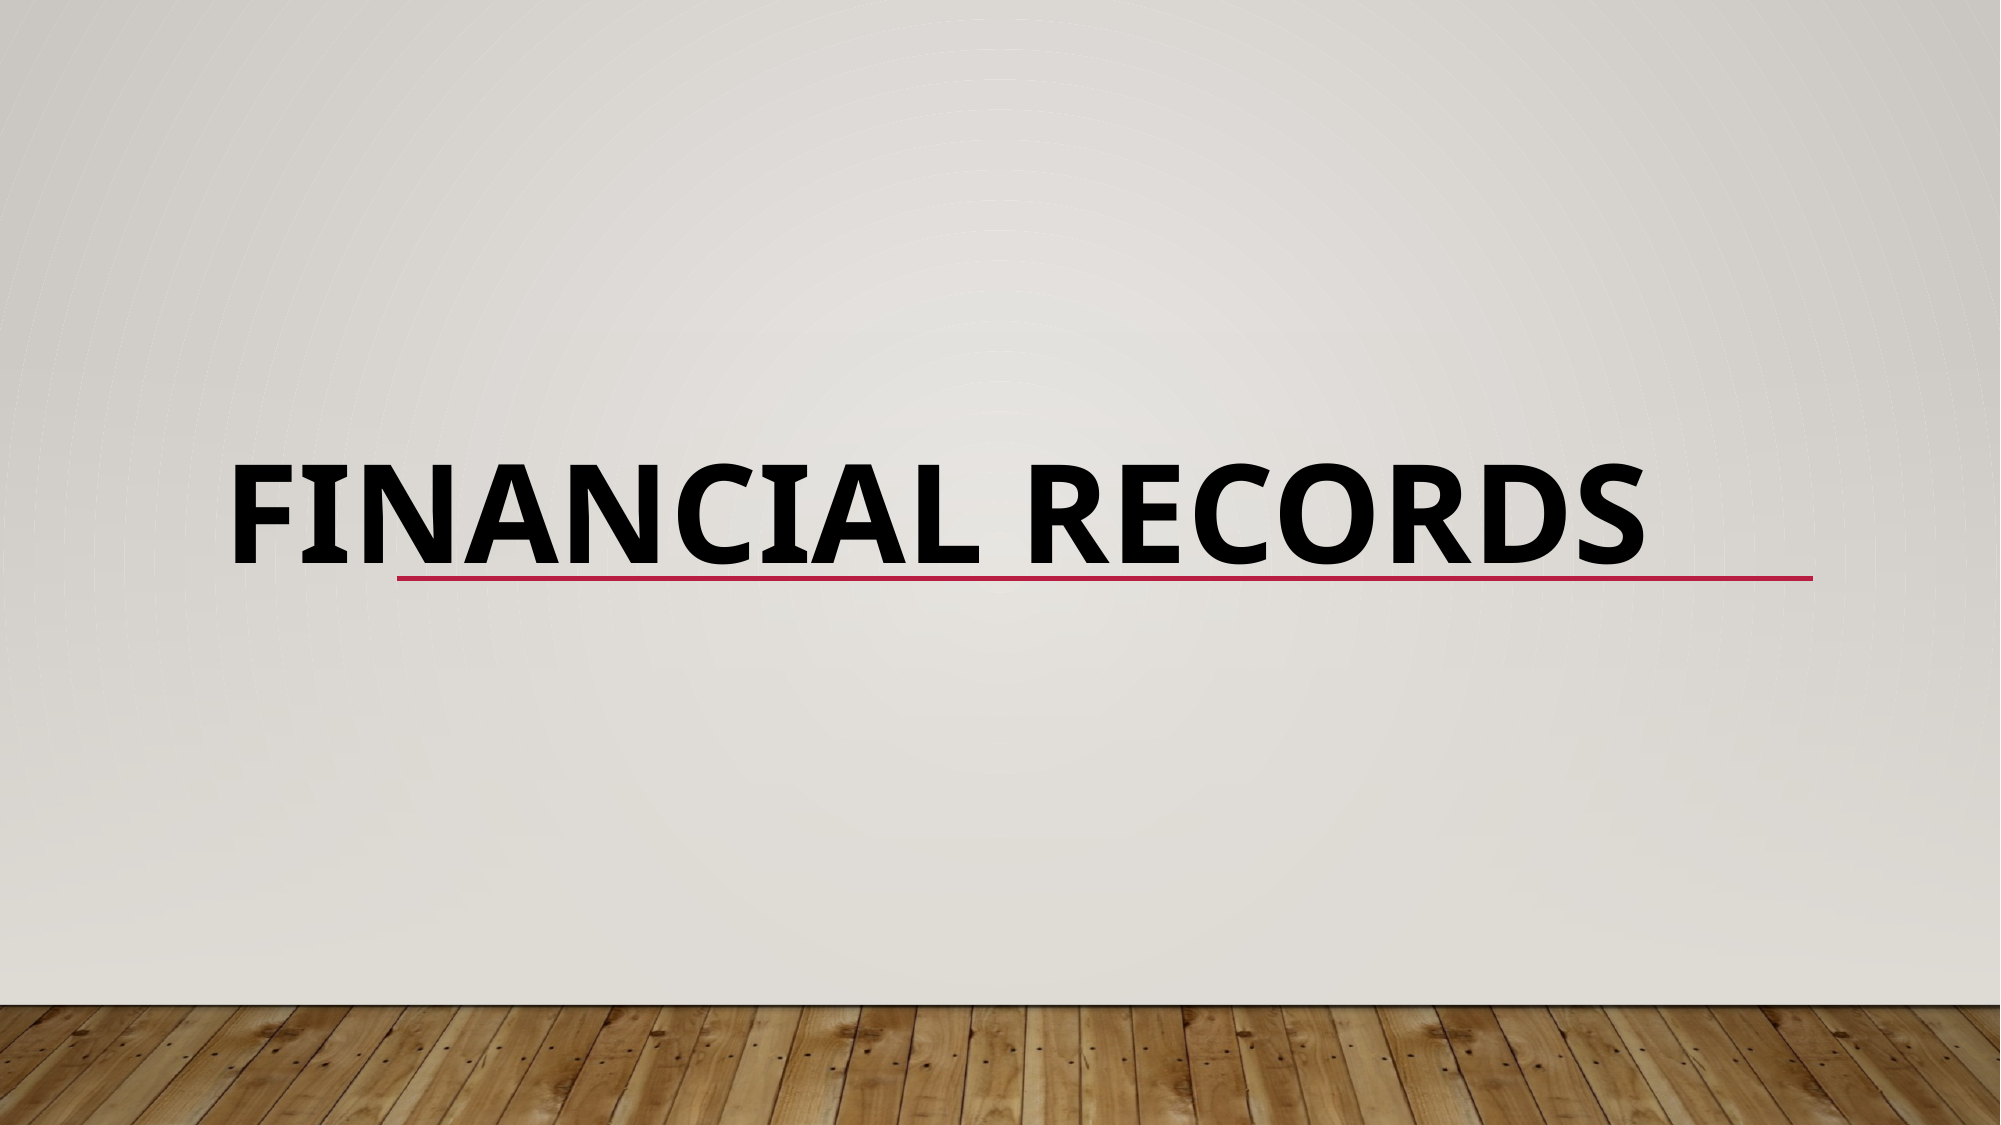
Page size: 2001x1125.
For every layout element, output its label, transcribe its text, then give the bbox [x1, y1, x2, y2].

title Financial records [208, 366, 1709, 759]
picture [0, 1005, 2000, 1125]
